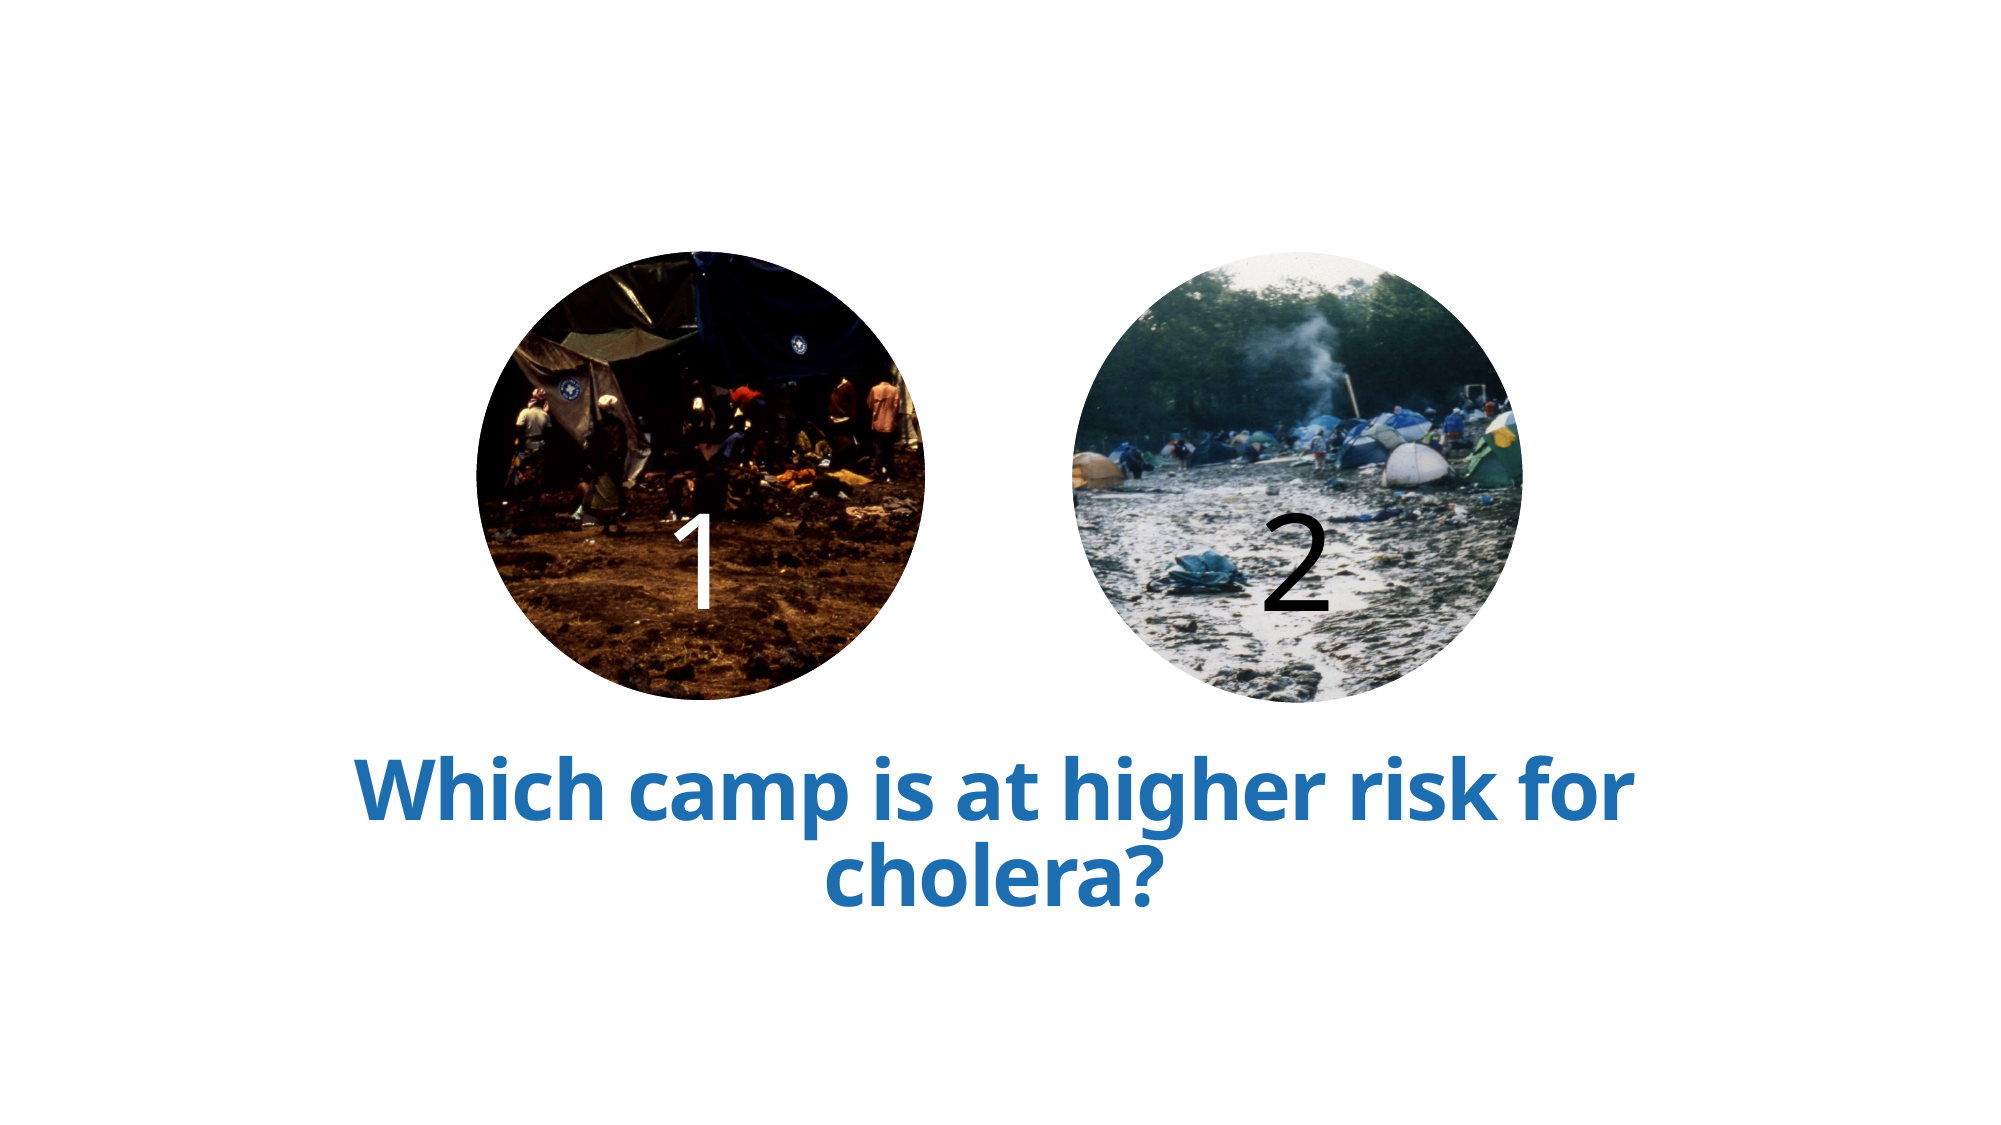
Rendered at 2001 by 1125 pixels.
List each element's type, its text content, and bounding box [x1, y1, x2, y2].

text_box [844, 140, 1751, 815]
title Which camp is at higher risk for cholera? [331, 812, 1658, 940]
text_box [249, 140, 1152, 812]
